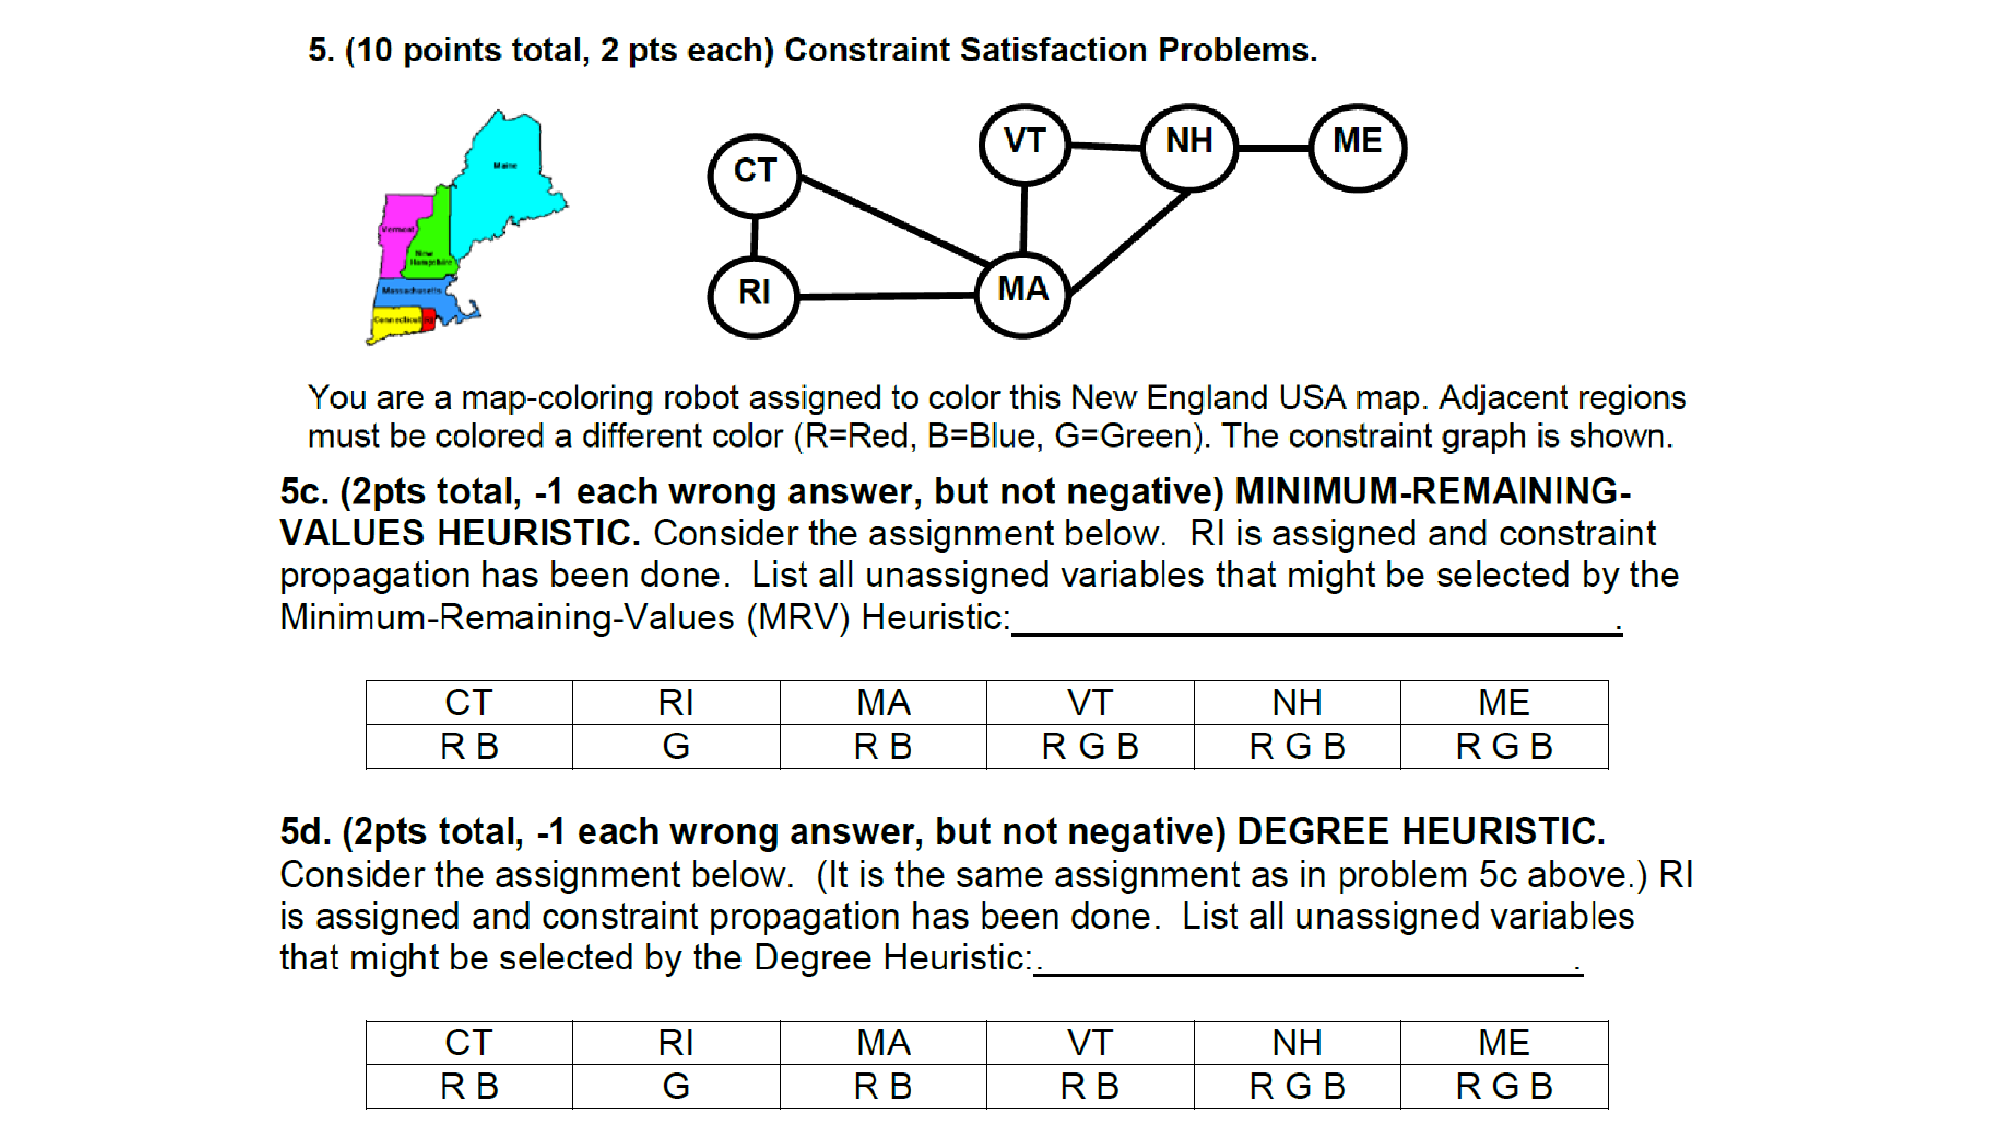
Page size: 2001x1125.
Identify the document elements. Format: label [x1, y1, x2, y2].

picture [263, 27, 1703, 1123]
